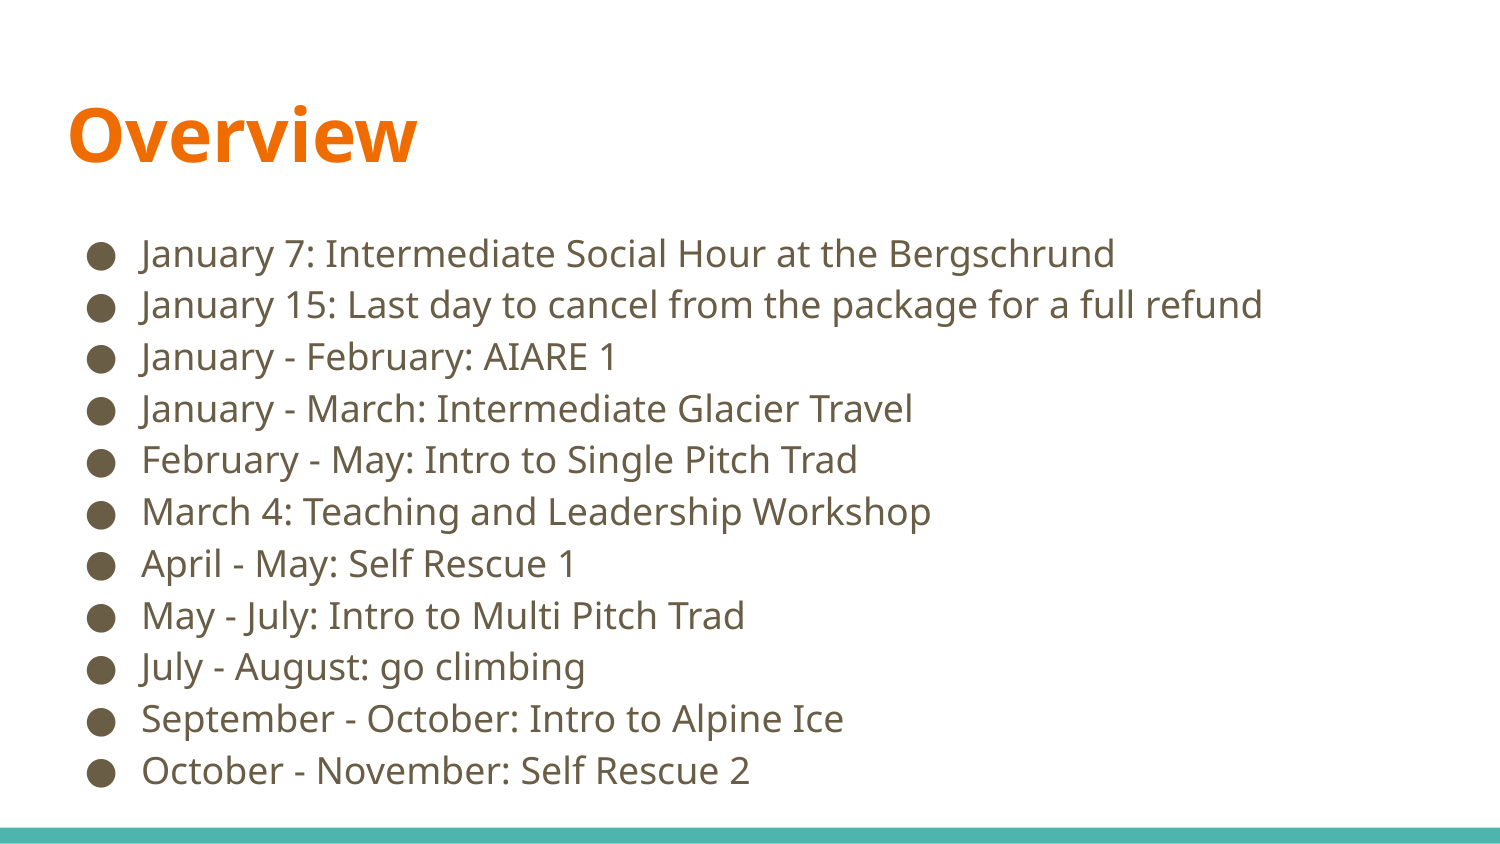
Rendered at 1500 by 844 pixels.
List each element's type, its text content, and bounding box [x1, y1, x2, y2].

title Overview [51, 72, 1449, 189]
list January 7: Intermediate Social Hour at the Bergschrund January 15: Last day to cancel from the package for a full refund January - February: AIARE 1 January - March: Intermediate Glacier Travel February - May: Intro to Single Pitch Trad March 4: Teaching and Leadership Workshop April - May: Self Rescue 1 May - July: Intro to Multi Pitch Trad July - August: go climbing September - October: Intro to Alpine Ice October - November: Self Rescue 2 [51, 207, 1449, 750]
